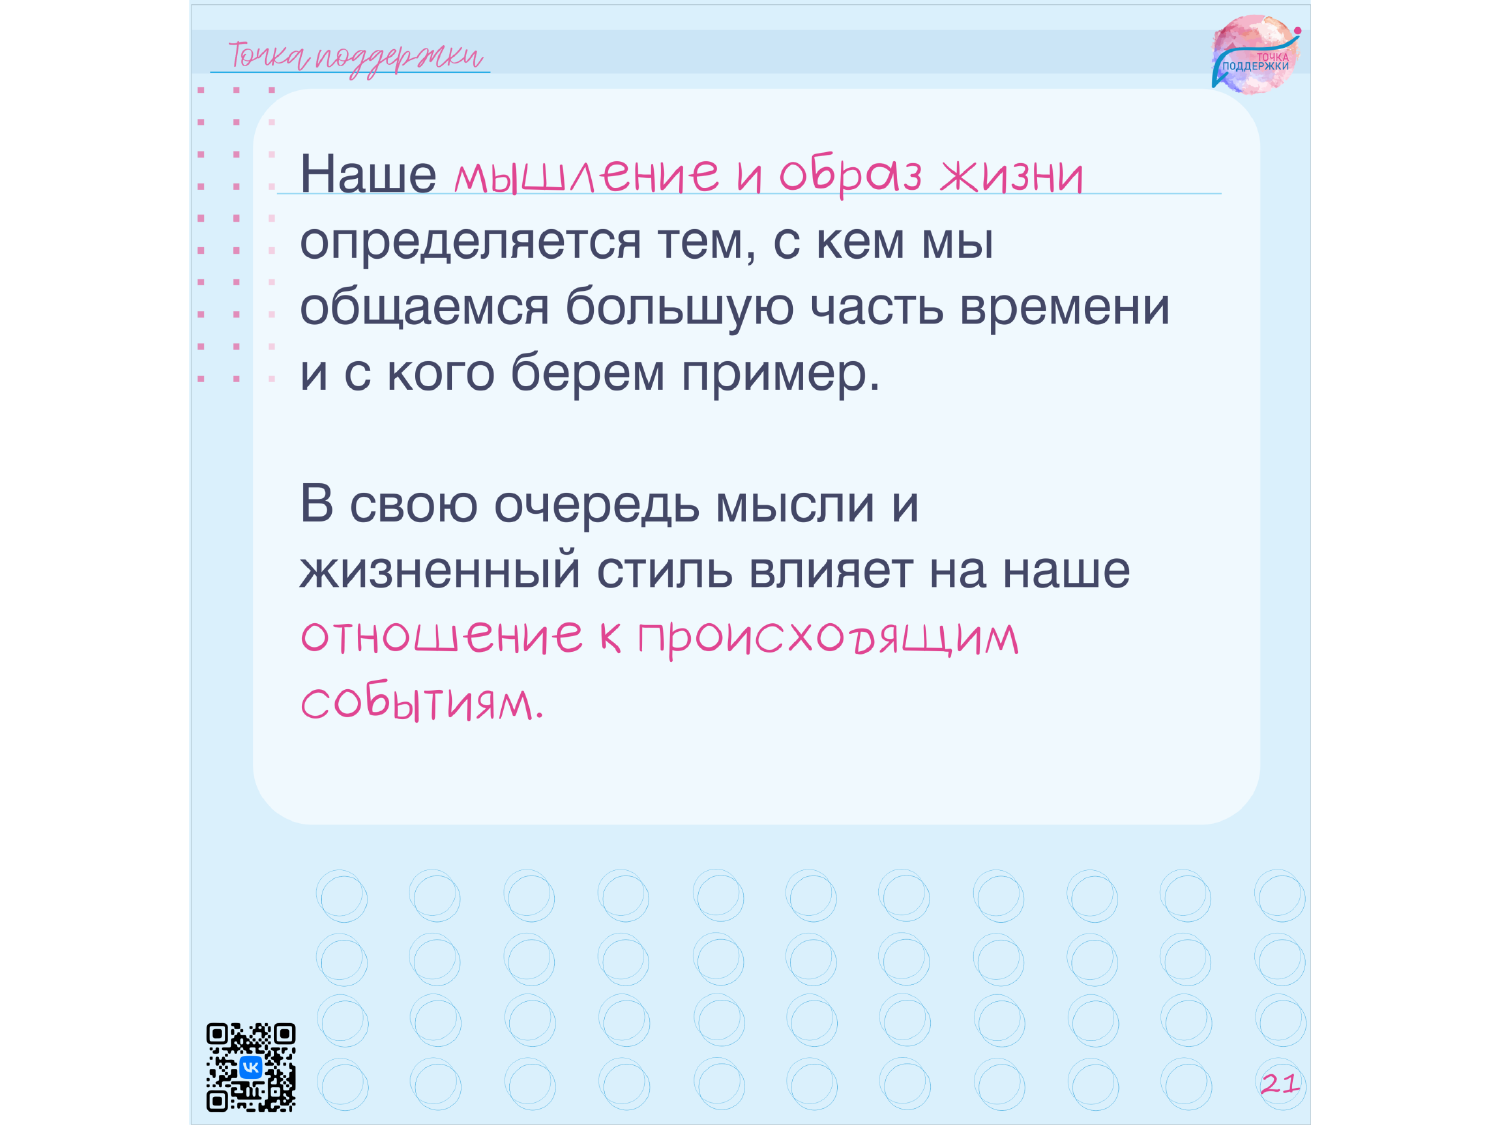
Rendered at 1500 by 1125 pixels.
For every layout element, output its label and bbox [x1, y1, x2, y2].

picture [188, 0, 1311, 1125]
